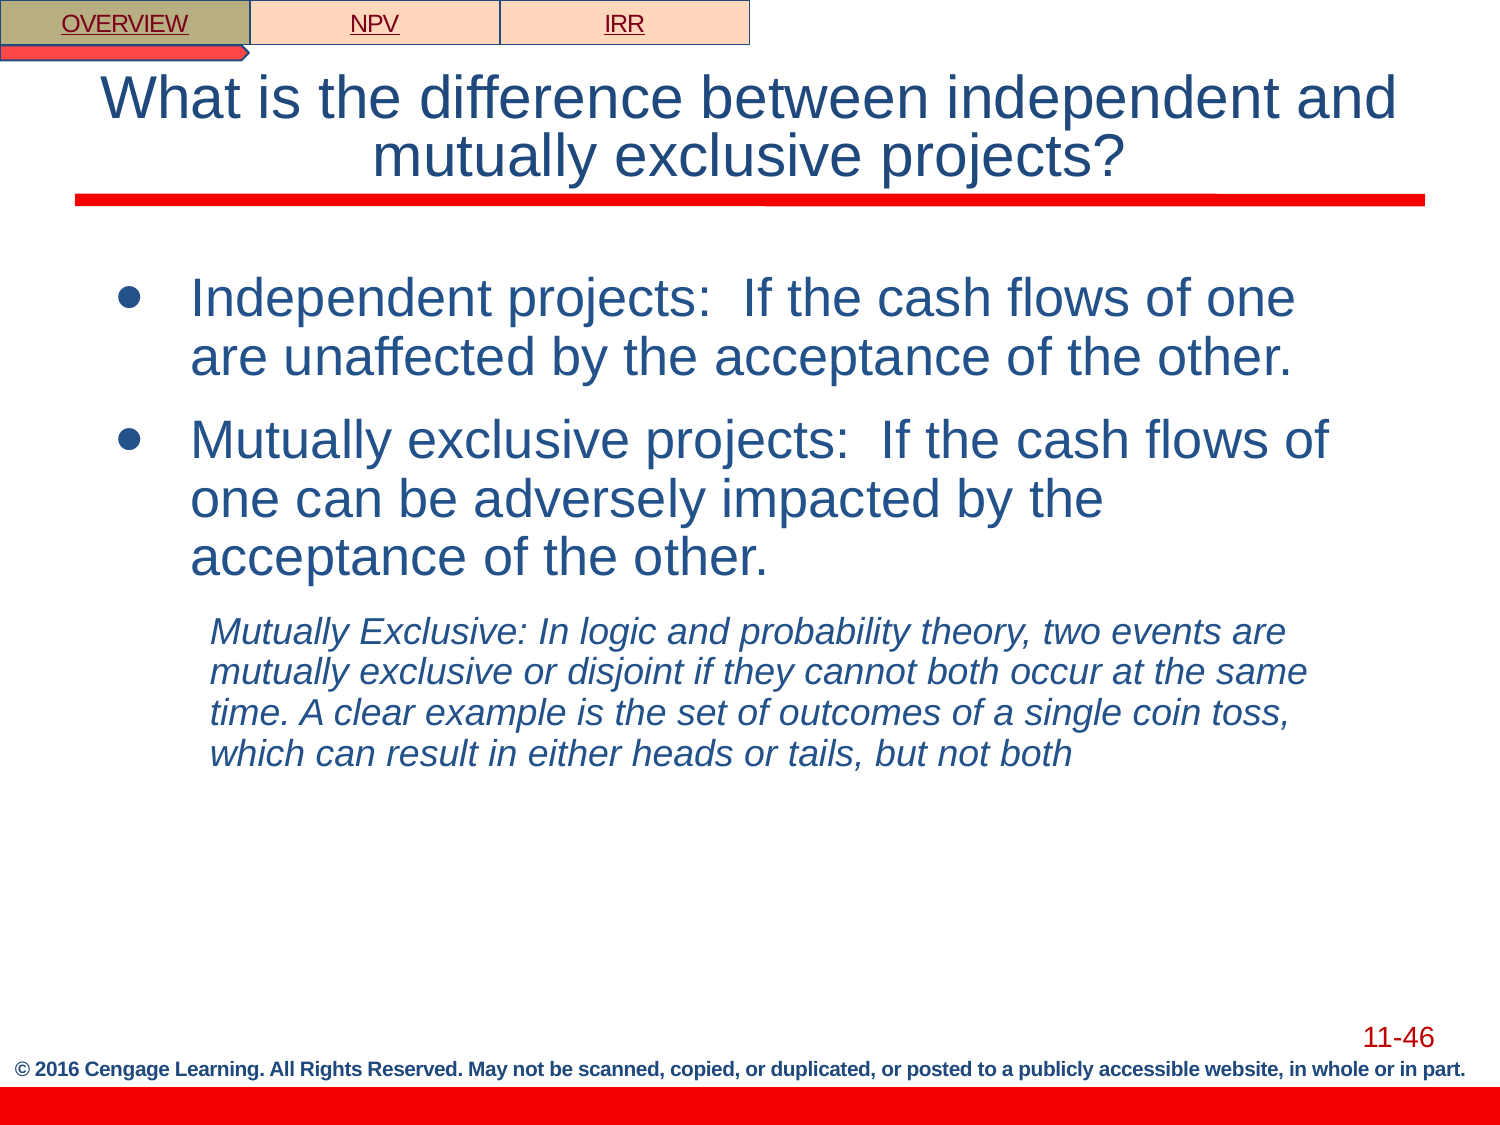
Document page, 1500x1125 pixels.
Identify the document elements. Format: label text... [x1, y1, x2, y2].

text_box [0, 0, 750, 46]
title What is the difference between independent and mutually exclusive projects? [74, 68, 1426, 193]
text_box [0, 53, 251, 63]
list Independent projects: If the cash flows of one are unaffected by the acceptance of the other. Mutually exclusive projects: If the cash flows of one can be adversely impacted by the acceptance of the other. Mutually Exclusive: In logic and probability theory, two events are mutually exclusive or disjoint if they cannot both occur at the same time. A clear example is the set of outcomes of a single coin toss, which can result in either heads or tails, but not both [100, 262, 1351, 1001]
slide_number 11-46 [1347, 1011, 1500, 1063]
